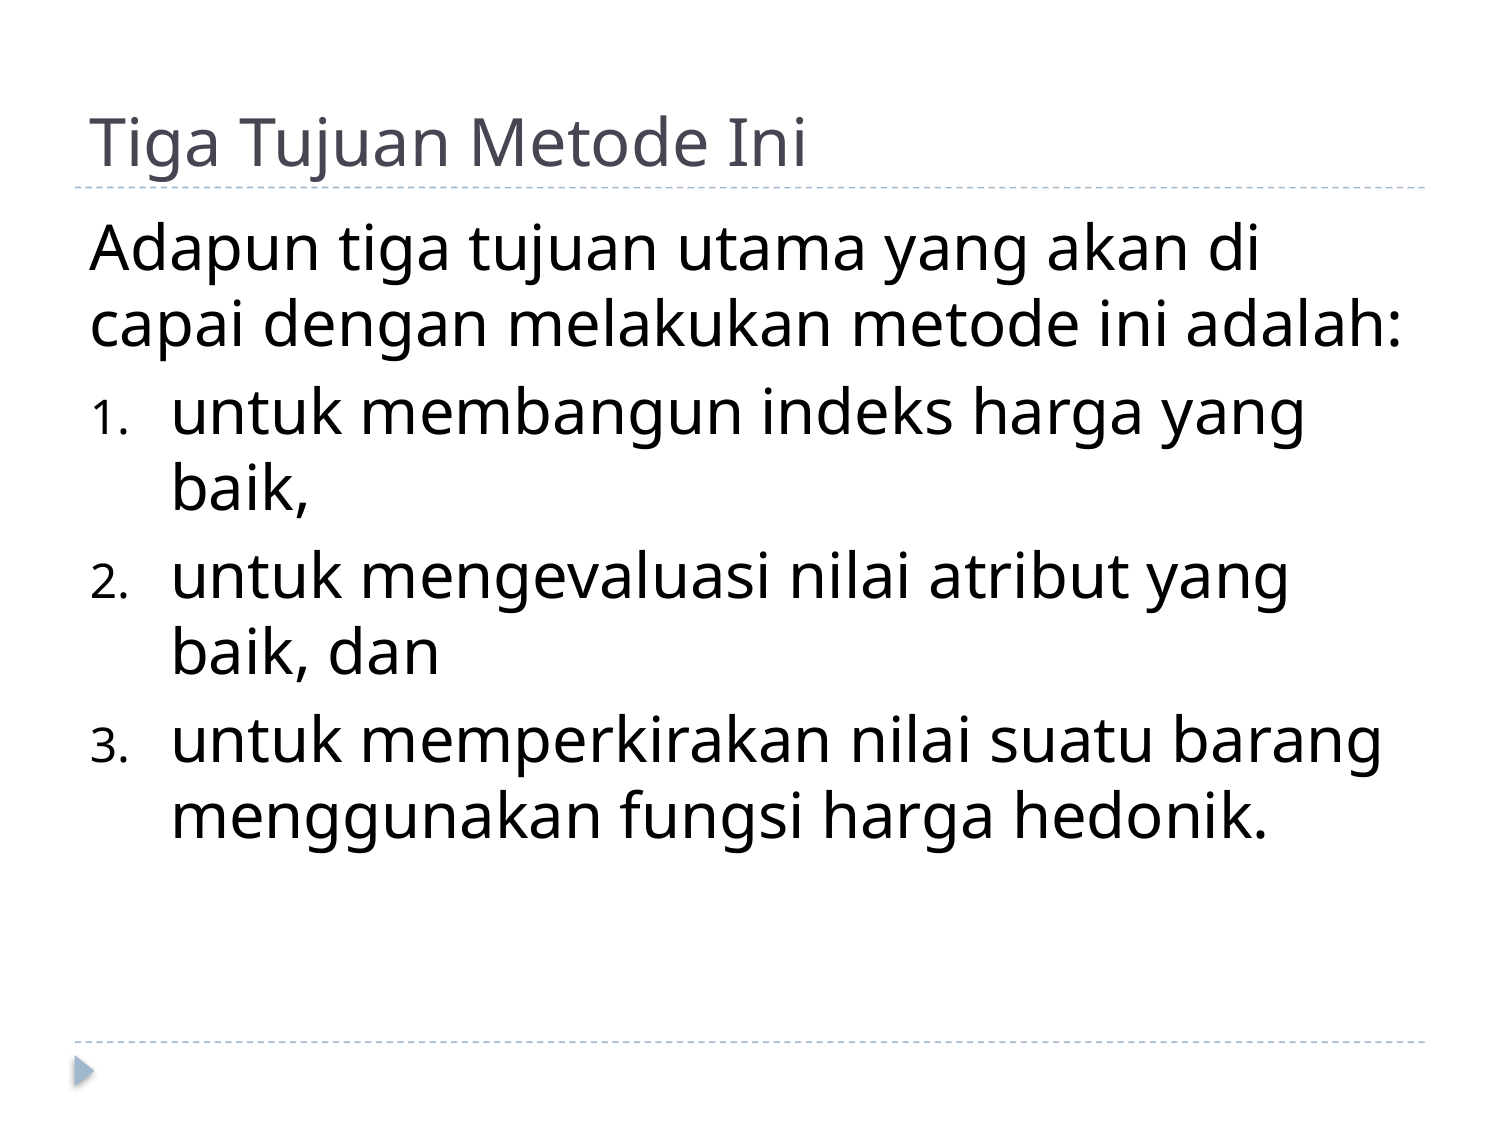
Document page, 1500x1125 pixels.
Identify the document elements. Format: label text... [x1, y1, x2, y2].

list Adapun tiga tujuan utama yang akan di capai dengan melakukan metode ini adalah: untuk membangun indeks harga yang baik, untuk mengevaluasi nilai atribut yang baik, dan untuk memperkirakan nilai suatu barang menggunakan fungsi harga hedonik. [75, 200, 1425, 1010]
title Tiga Tujuan Metode Ini [75, 24, 1425, 188]
